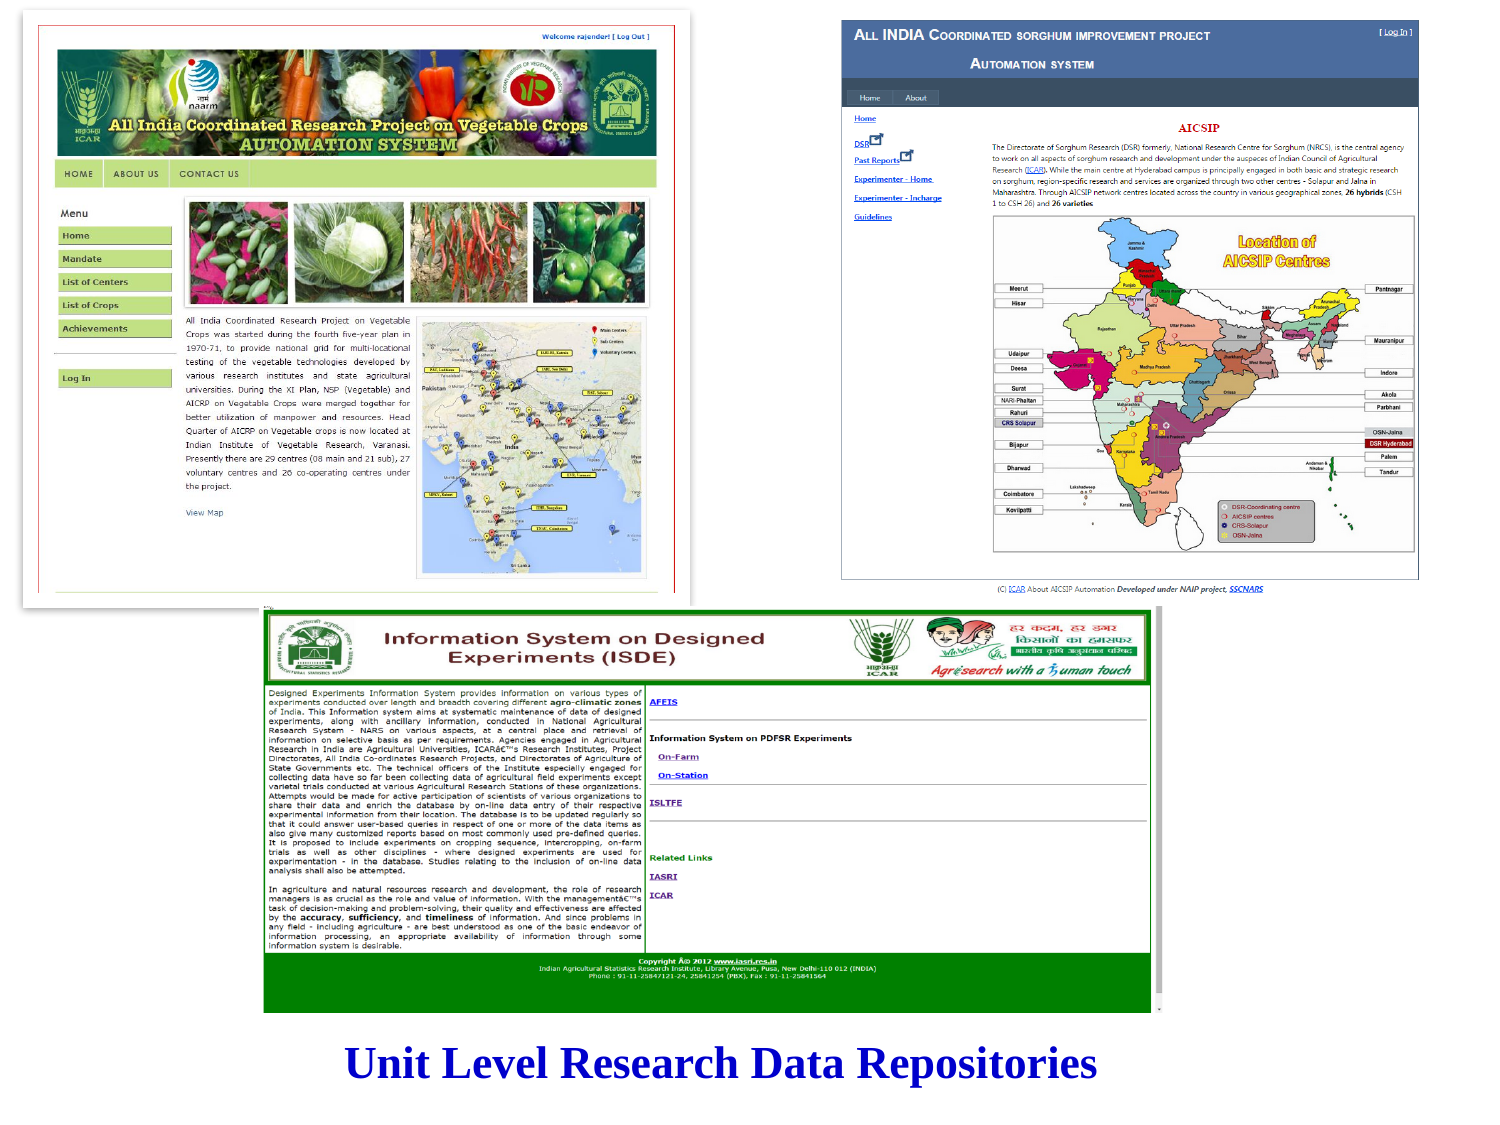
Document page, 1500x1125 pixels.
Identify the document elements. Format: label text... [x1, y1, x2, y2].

picture [258, 606, 1163, 1013]
text_box Unit Level Research Data Repositories [329, 1025, 1114, 1095]
picture [837, 12, 1426, 601]
picture [37, 24, 676, 594]
